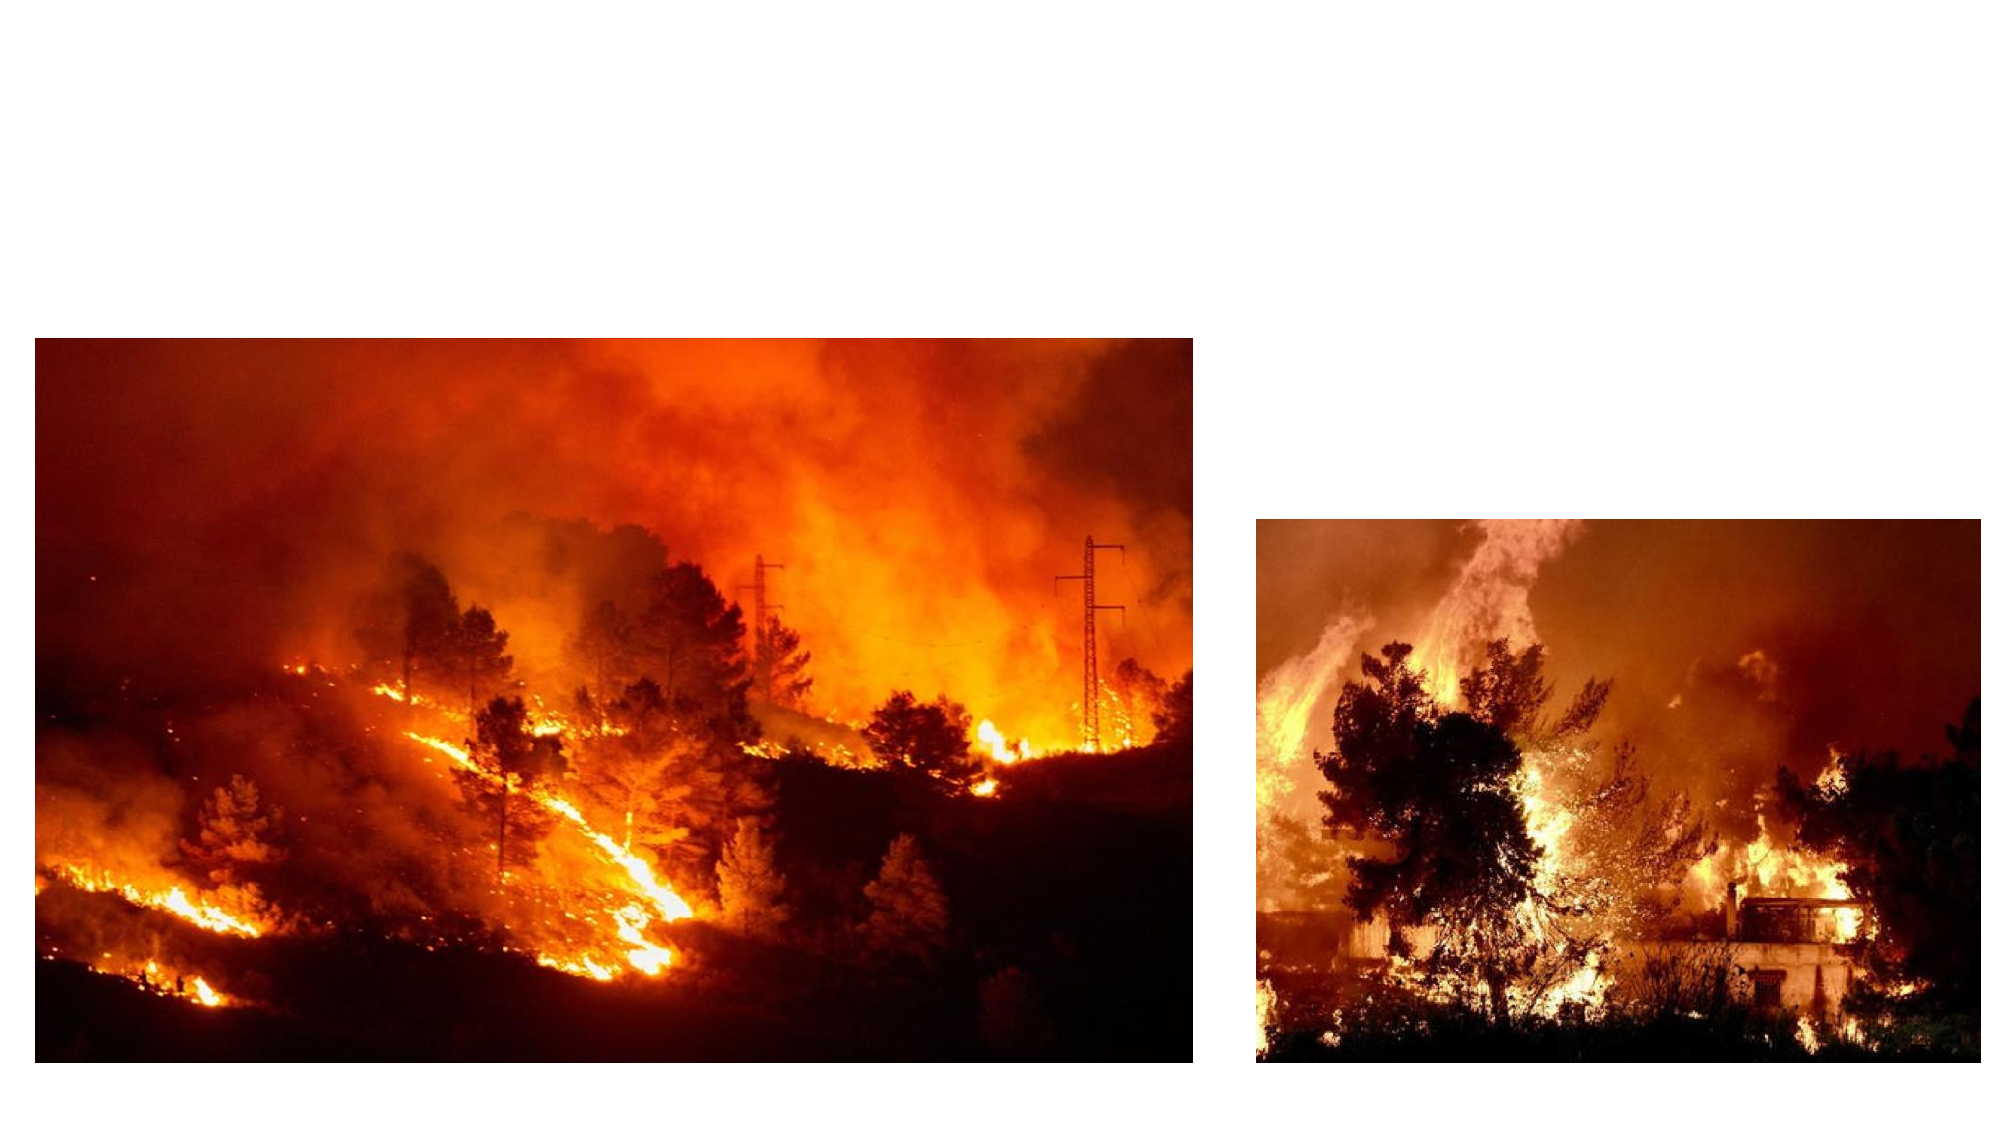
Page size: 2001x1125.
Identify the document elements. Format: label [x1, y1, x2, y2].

picture [1256, 519, 1981, 1063]
picture [35, 338, 1193, 1063]
